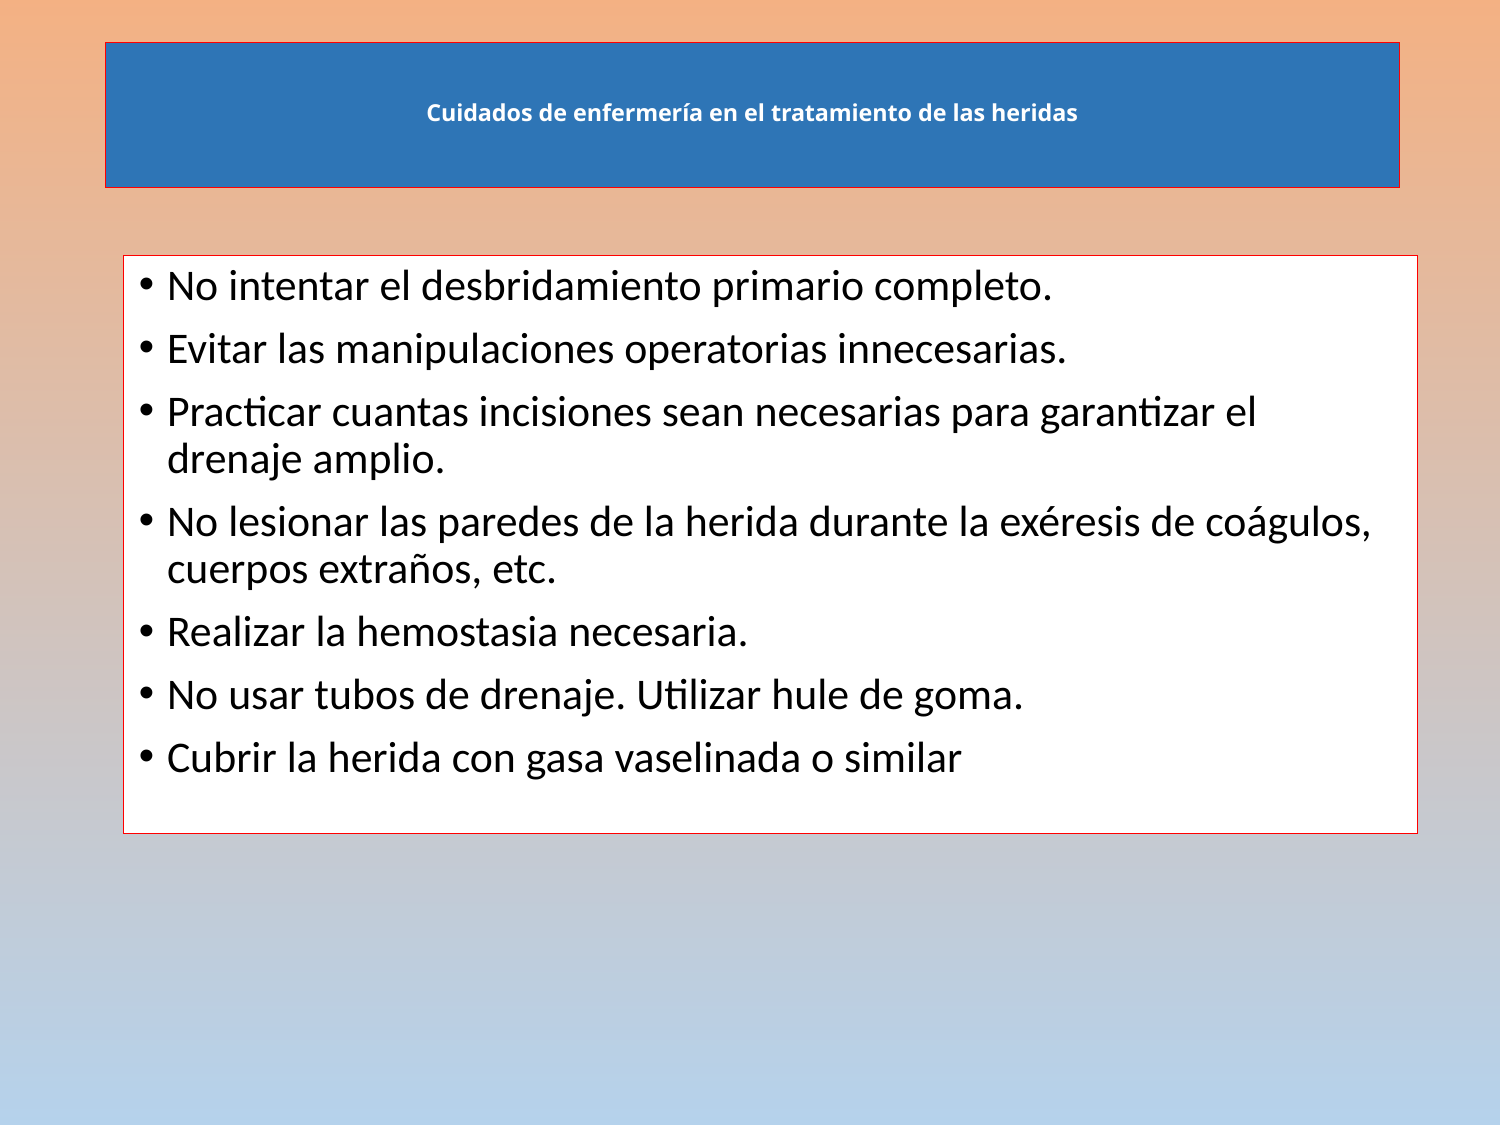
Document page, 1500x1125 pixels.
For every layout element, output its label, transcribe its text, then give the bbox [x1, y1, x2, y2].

title Cuidados de enfermería en el tratamiento de las heridas [105, 42, 1400, 188]
list No intentar el desbridamiento primario completo. Evitar las manipulaciones operatorias innecesarias. Practicar cuantas incisiones sean necesarias para garantizar el drenaje amplio. No lesionar las paredes de la herida durante la exéresis de coágulos, cuerpos extraños, etc. Realizar la hemostasia necesaria. No usar tubos de drenaje. Utilizar hule de goma. Cubrir la herida con gasa vaselinada o similar [123, 255, 1418, 834]
